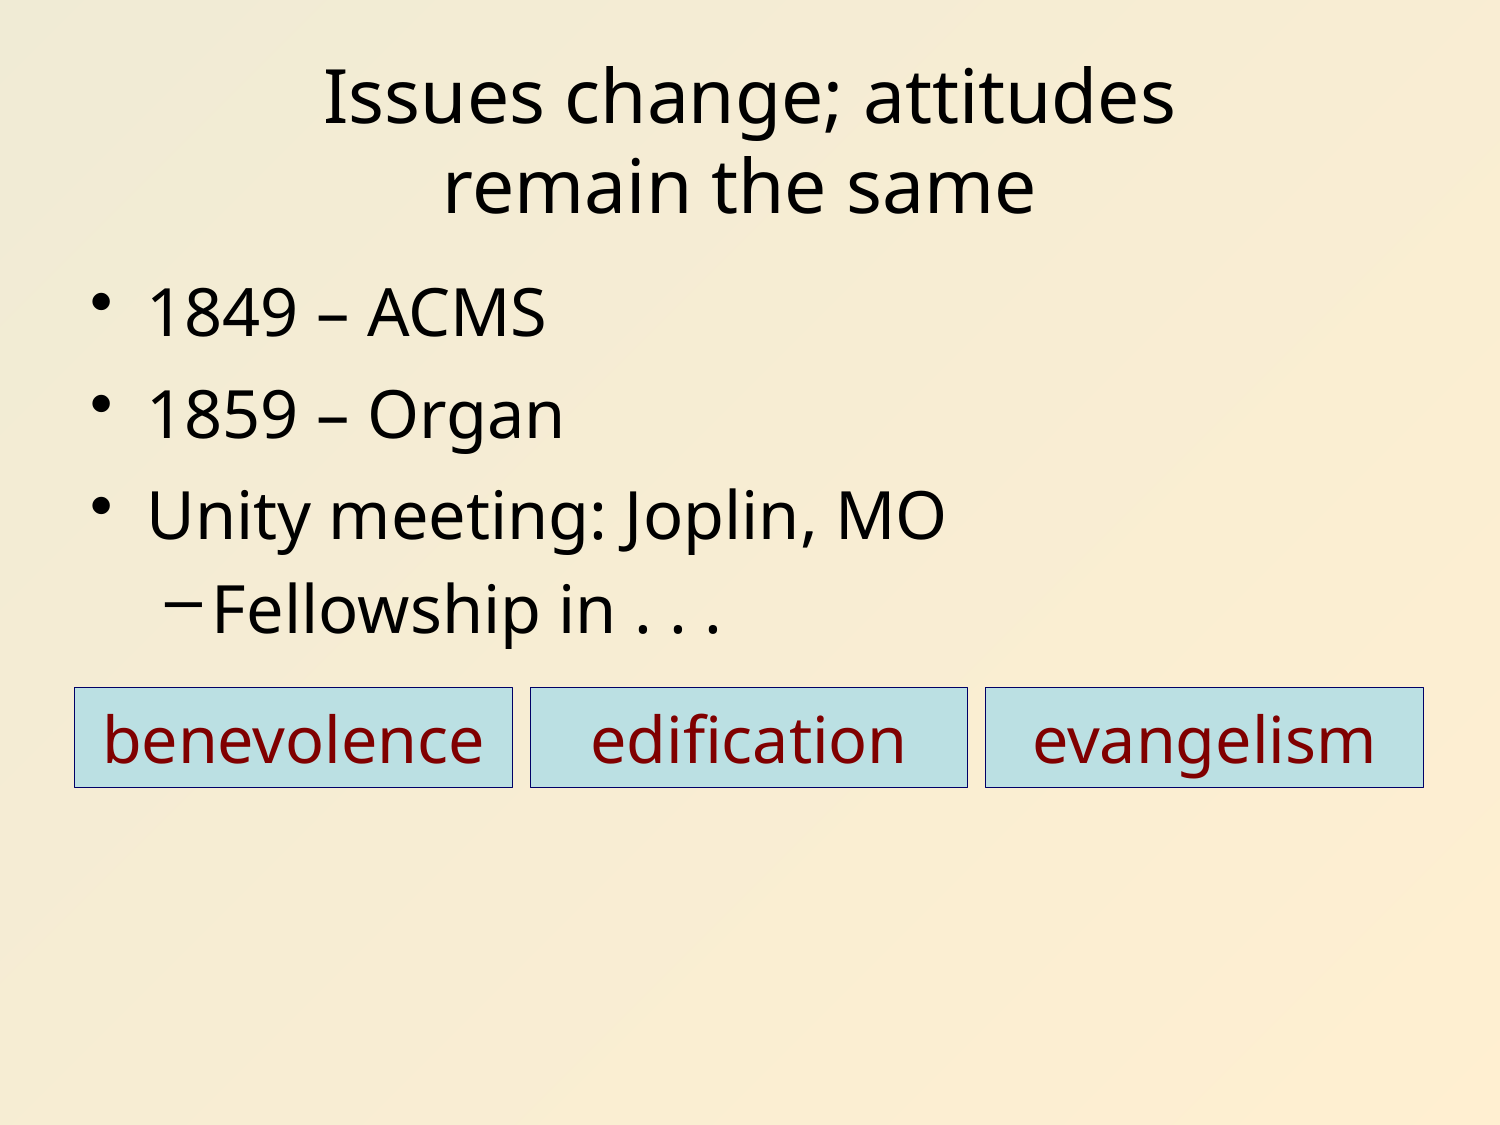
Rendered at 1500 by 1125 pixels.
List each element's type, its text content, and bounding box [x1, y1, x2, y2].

text_box benevolence [73, 685, 514, 790]
text_box evangelism [984, 685, 1425, 790]
title Issues change; attitudes remain the same [75, 45, 1425, 233]
list 1849 – ACMS 1859 – Organ Unity meeting: Joplin, MO Fellowship in . . . [75, 262, 1425, 1005]
text_box edification [528, 685, 970, 790]
